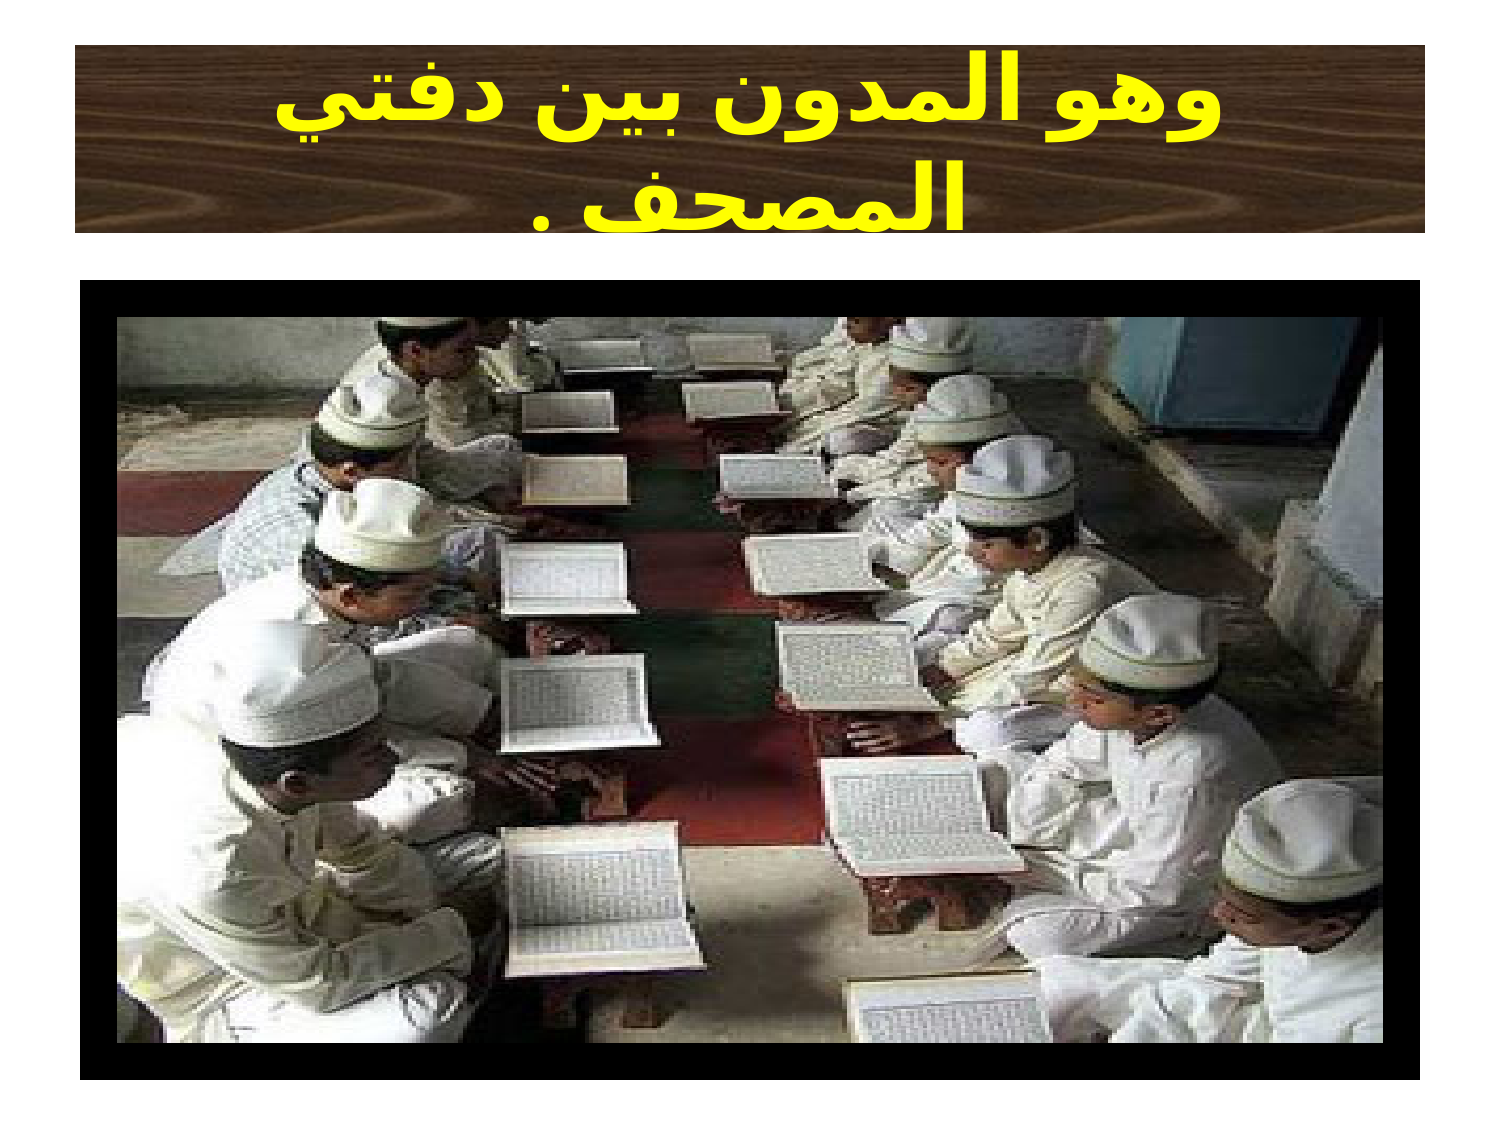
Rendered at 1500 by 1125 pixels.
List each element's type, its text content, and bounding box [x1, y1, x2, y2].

title وهو المدون بين دفتي المصحف . [75, 45, 1425, 233]
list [116, 317, 1383, 1044]
